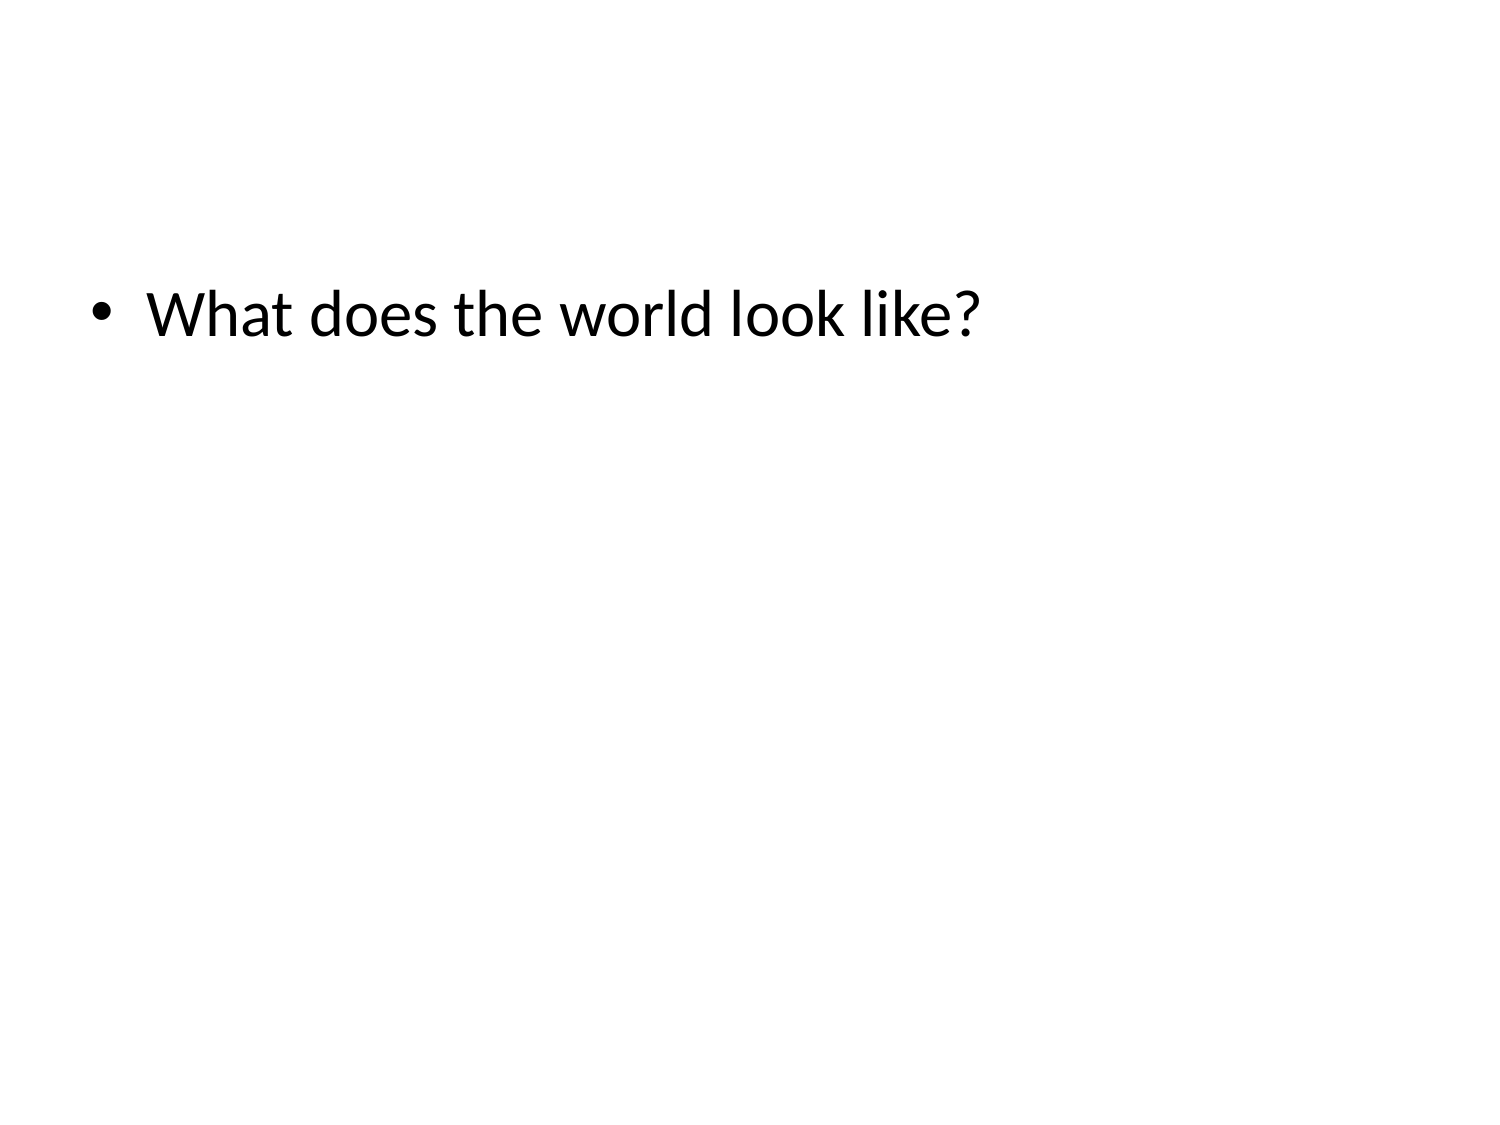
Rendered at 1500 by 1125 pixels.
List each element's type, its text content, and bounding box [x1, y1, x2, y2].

list What does the world look like? [75, 262, 1425, 1005]
